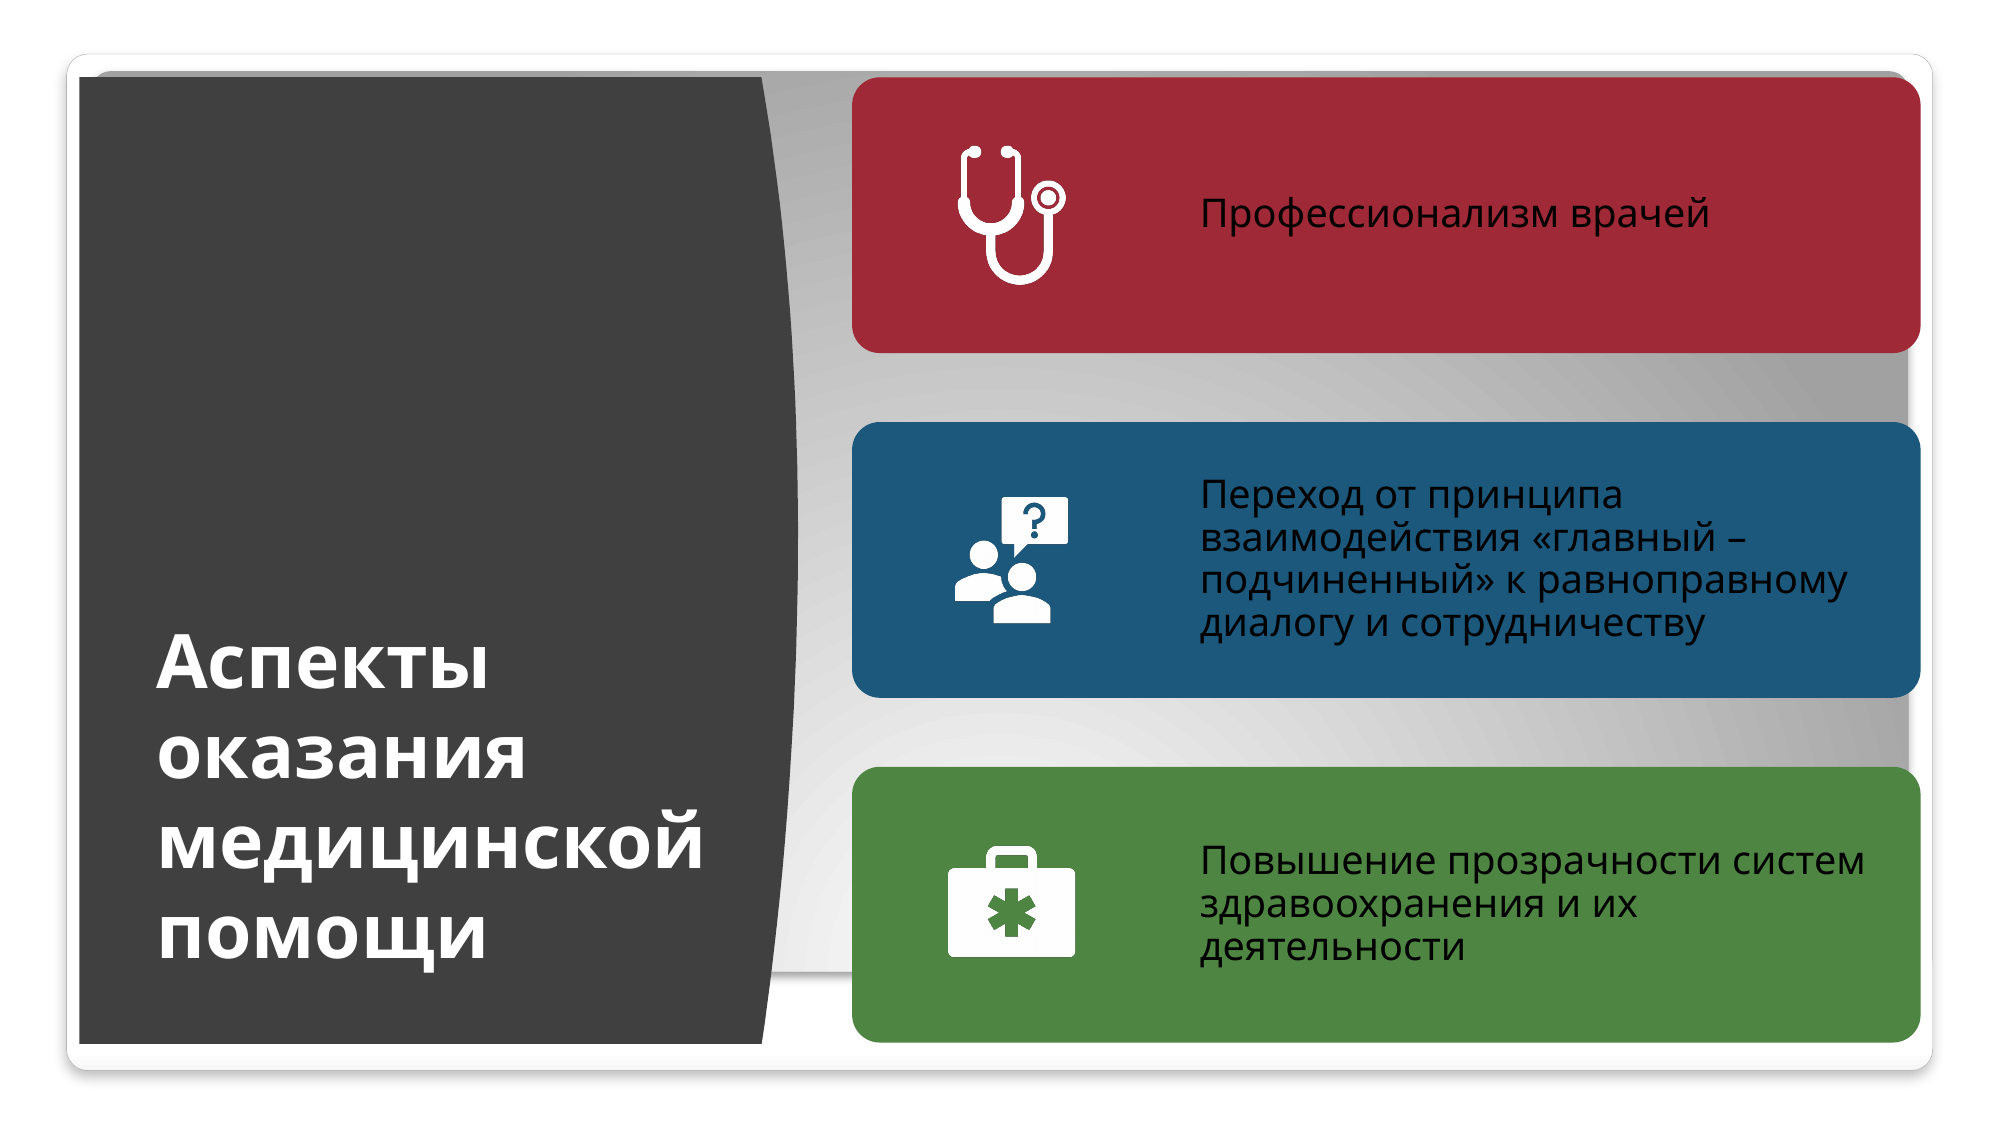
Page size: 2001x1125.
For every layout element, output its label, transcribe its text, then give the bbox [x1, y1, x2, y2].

title Аспекты оказания медицинской помощи [141, 166, 755, 982]
text_box [75, 73, 802, 1048]
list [851, 76, 1921, 1043]
